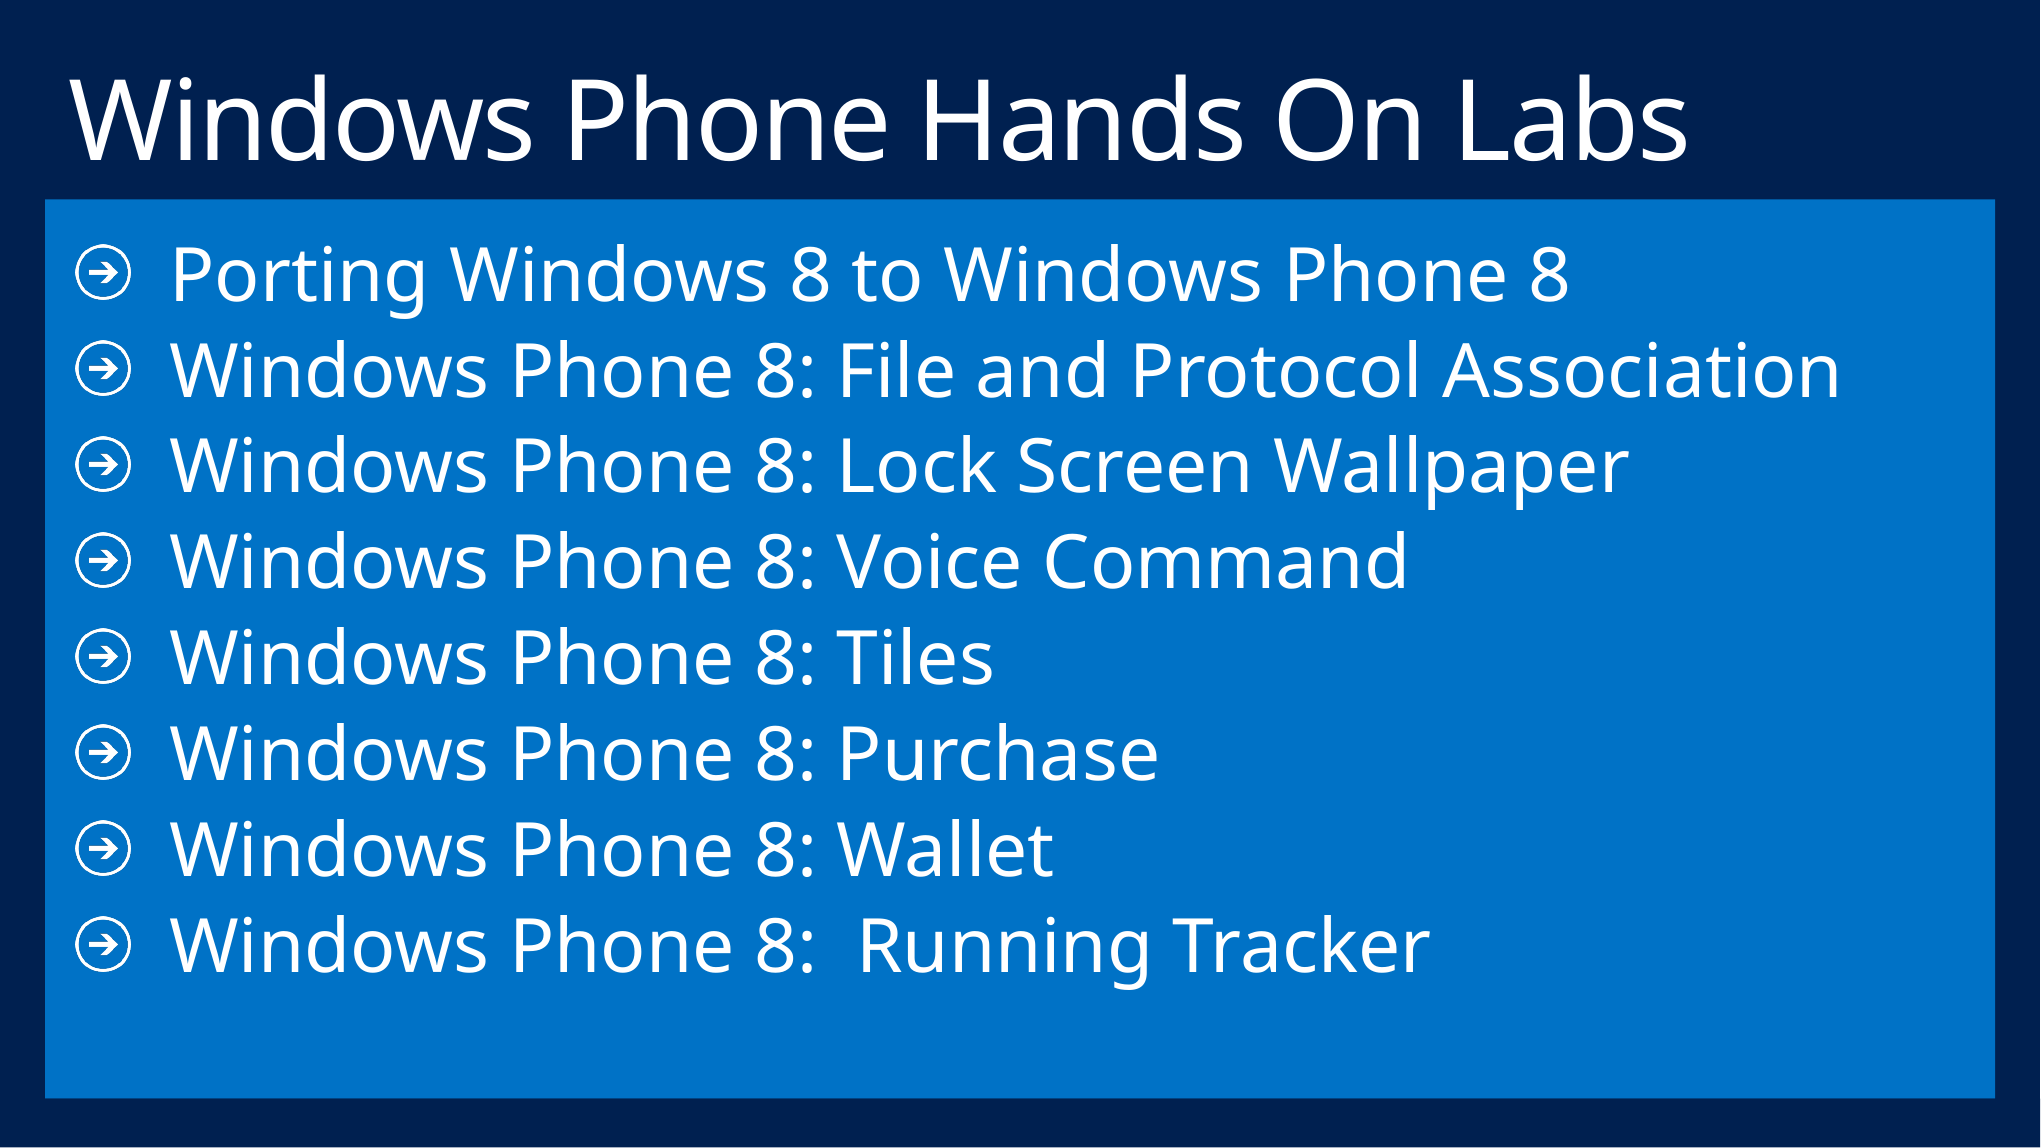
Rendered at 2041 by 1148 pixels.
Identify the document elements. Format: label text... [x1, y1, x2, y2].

picture [75, 436, 131, 492]
text_box Porting Windows 8 to Windows Phone 8 Windows Phone 8: File and Protocol Association Windows Phone 8: Lock Screen Wallpaper Windows Phone 8: Voice Command Windows Phone 8: Tiles Windows Phone 8: Purchase Windows Phone 8: Wallet Windows Phone 8: Running Tracker [60, 228, 1995, 997]
picture [75, 244, 131, 300]
text_box [0, 0, 2041, 1148]
picture [75, 820, 131, 876]
text_box [46, 198, 1996, 1098]
picture [75, 724, 131, 780]
picture [75, 340, 131, 396]
picture [75, 532, 131, 588]
picture [75, 916, 131, 972]
title Windows Phone Hands On Labs [46, 48, 1996, 198]
picture [75, 628, 131, 684]
